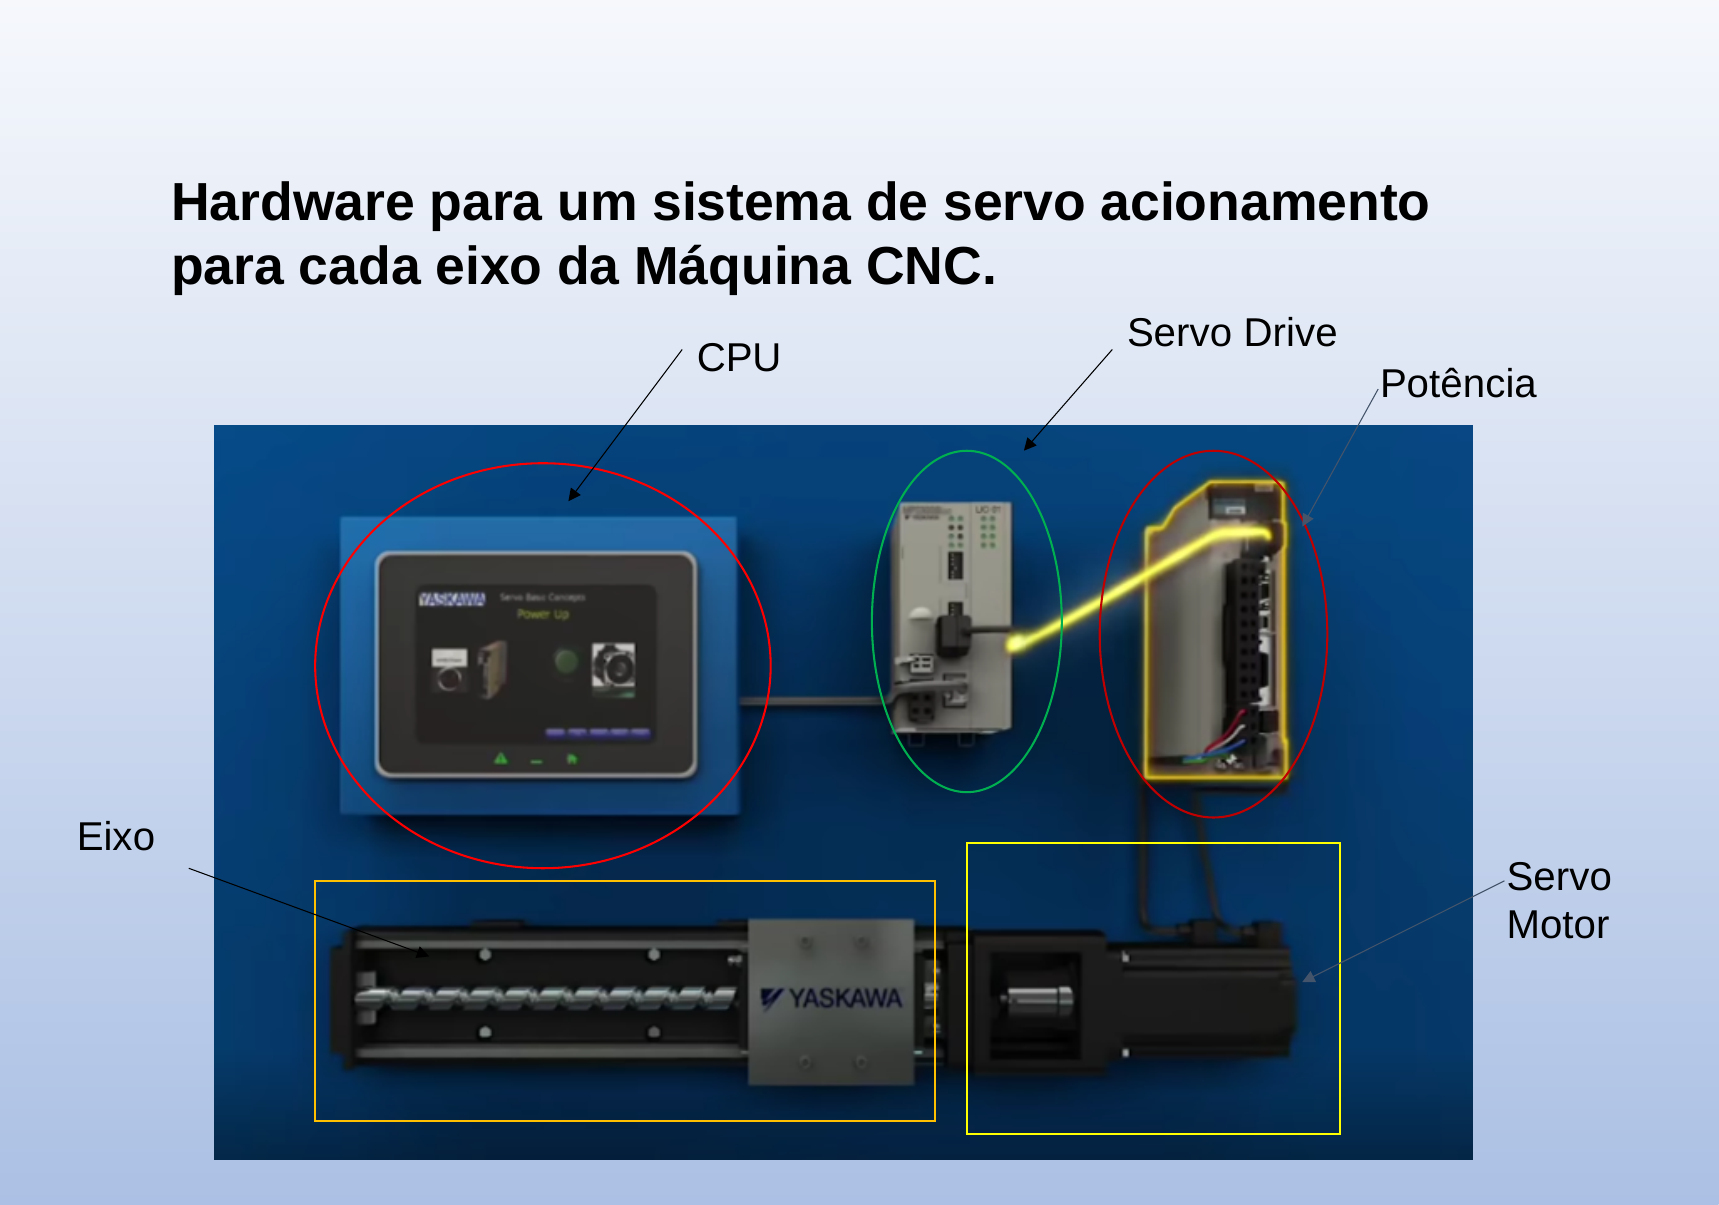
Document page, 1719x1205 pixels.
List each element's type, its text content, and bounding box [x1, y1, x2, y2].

text_box Hardware para um sistema de servo acionamento para cada eixo da Máquina CNC. [156, 159, 1531, 303]
text_box CPU [682, 324, 974, 388]
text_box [568, 349, 683, 502]
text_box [188, 868, 430, 957]
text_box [1302, 880, 1505, 983]
text_box Servo Drive [1112, 298, 1531, 362]
picture [214, 425, 1473, 1161]
text_box Servo Motor [1491, 842, 1663, 955]
text_box Eixo [62, 803, 214, 867]
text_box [1023, 349, 1113, 451]
text_box Potência [1365, 349, 1639, 413]
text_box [1302, 389, 1379, 527]
